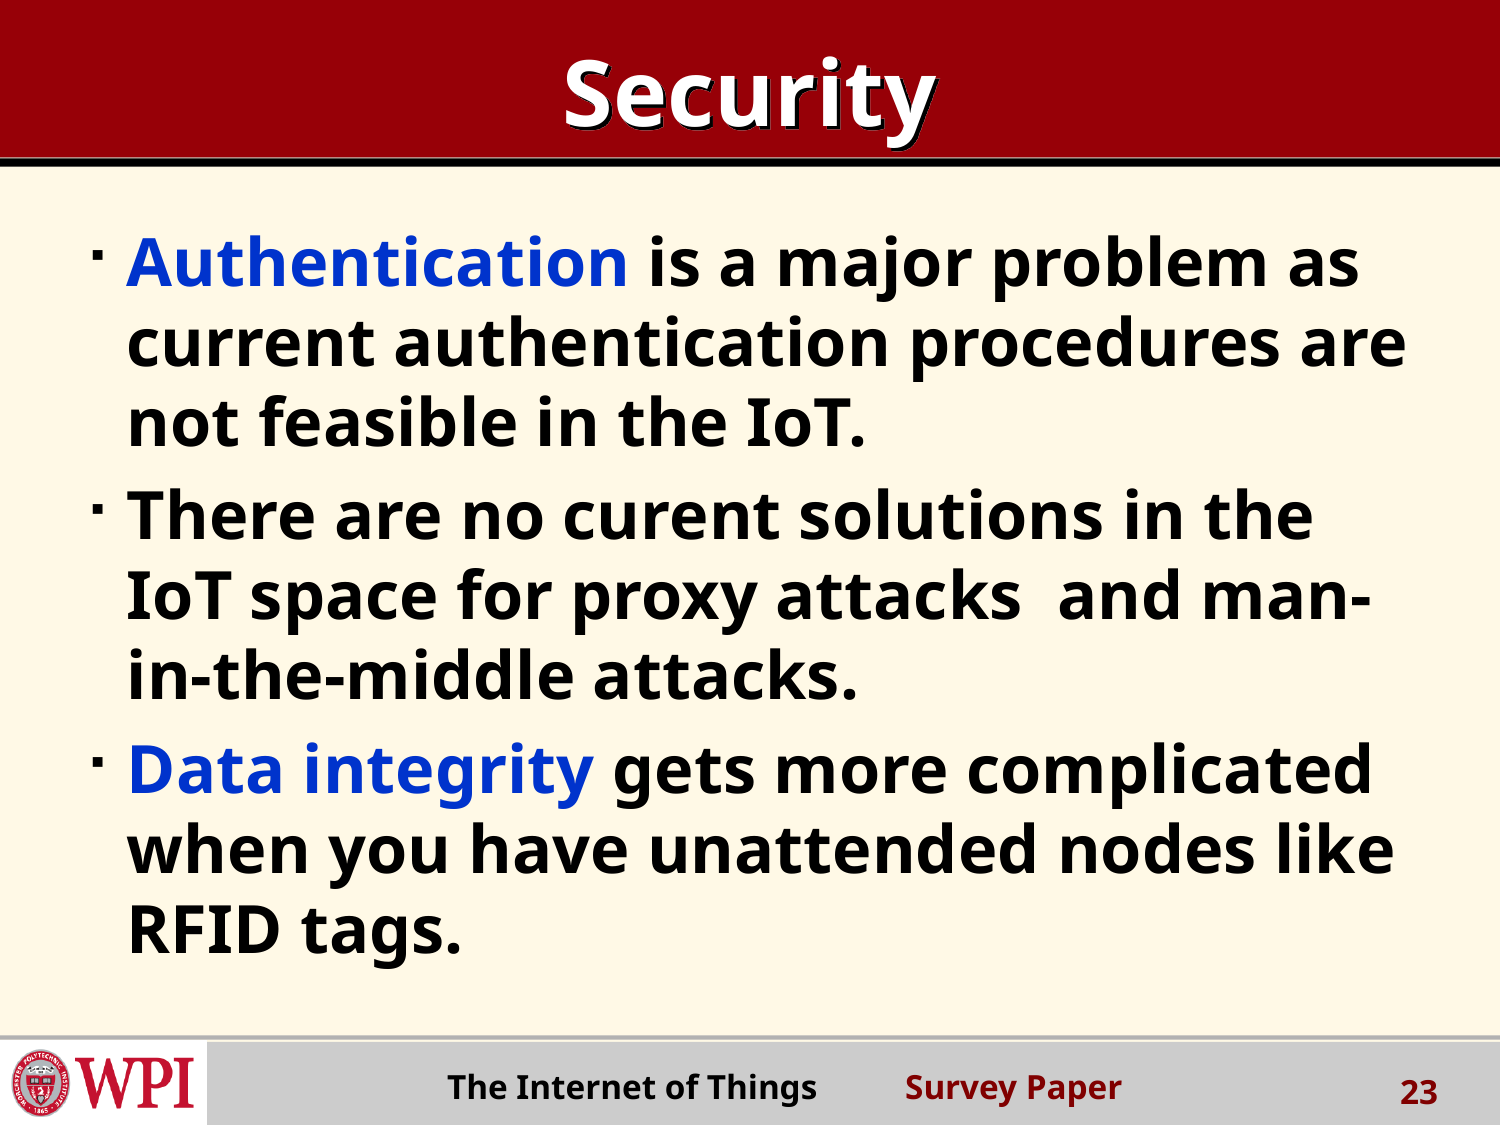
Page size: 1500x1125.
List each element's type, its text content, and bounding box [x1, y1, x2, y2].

list Authentication is a major problem as current authentication procedures are not feasible in the IoT. There are no curent solutions in the IoT space for proxy attacks and man-in-the-middle attacks. Data integrity gets more complicated when you have unattended nodes like RFID tags. [74, 212, 1426, 1001]
picture [0, 167, 1500, 1035]
slide_number 23 [1344, 1063, 1495, 1102]
footer The Internet of Things Survey Paper [229, 1058, 1323, 1107]
picture [0, 1040, 1500, 1125]
picture [0, 0, 1500, 158]
title Security [29, 18, 1471, 150]
